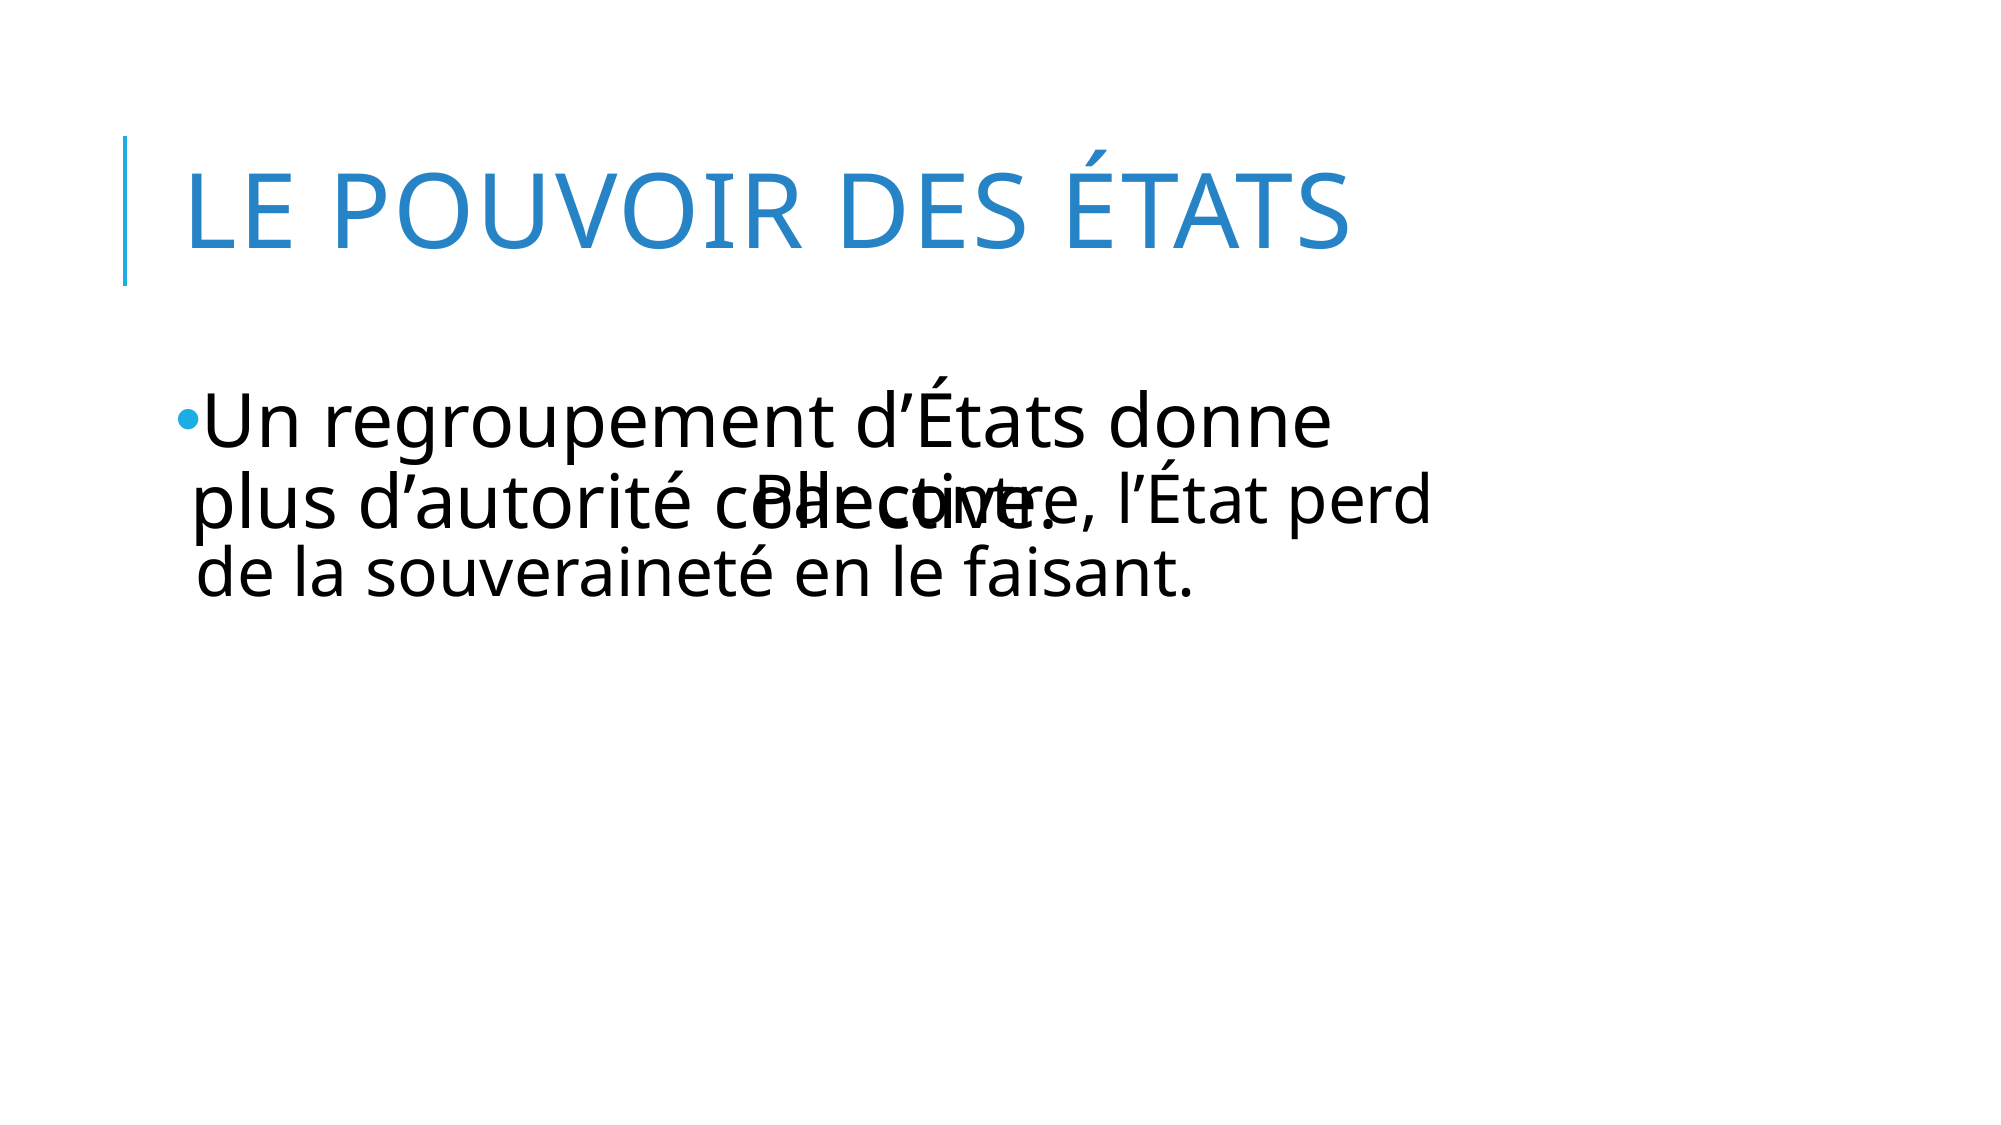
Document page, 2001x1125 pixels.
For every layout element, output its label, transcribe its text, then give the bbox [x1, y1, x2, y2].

title Le pouvoir des états [168, 96, 1763, 342]
text_box Par contre, l’État perd de la souveraineté en le faisant. [188, 458, 1472, 674]
list Un regroupement d’États donne plus d’autorité collective. [168, 375, 1451, 596]
